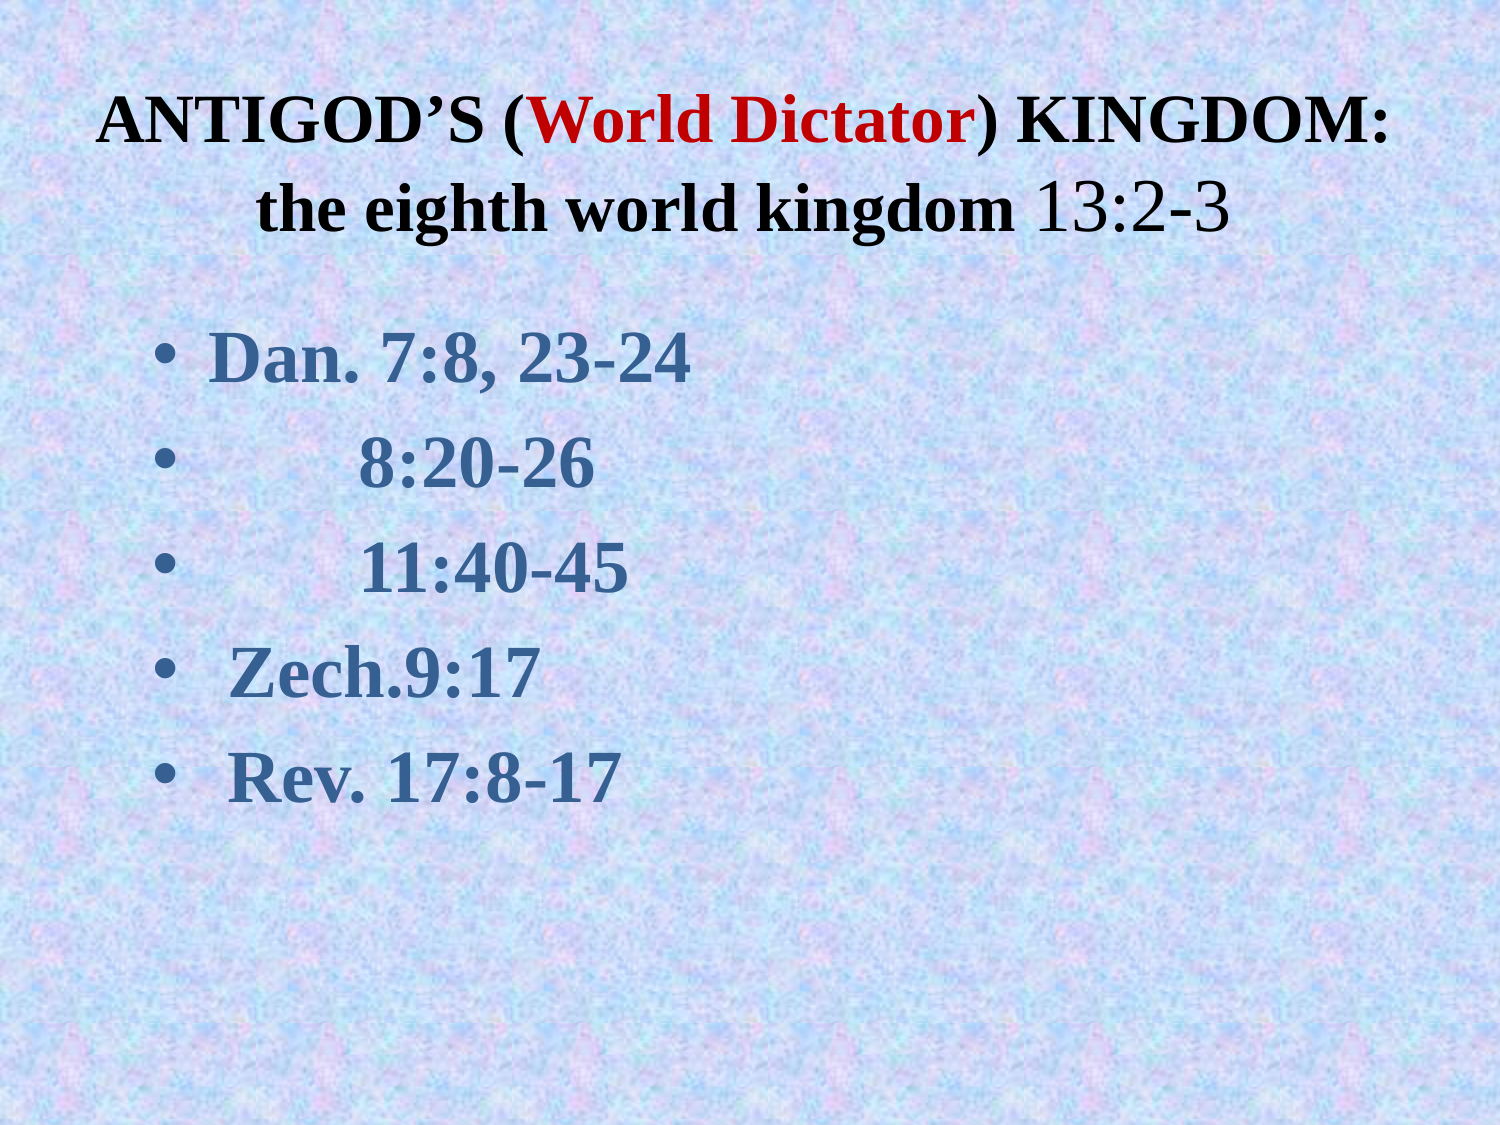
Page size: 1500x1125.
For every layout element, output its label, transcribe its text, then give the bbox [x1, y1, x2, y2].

picture [0, 0, 1500, 1125]
list Dan. 7:8, 23-24 8:20-26 11:40-45 Zech.9:17 Rev. 17:8-17 [137, 299, 1425, 1005]
title ANTIGOD’S (World Dictator) KINGDOM: the eighth world kingdom 13:2-3 [50, 45, 1438, 275]
